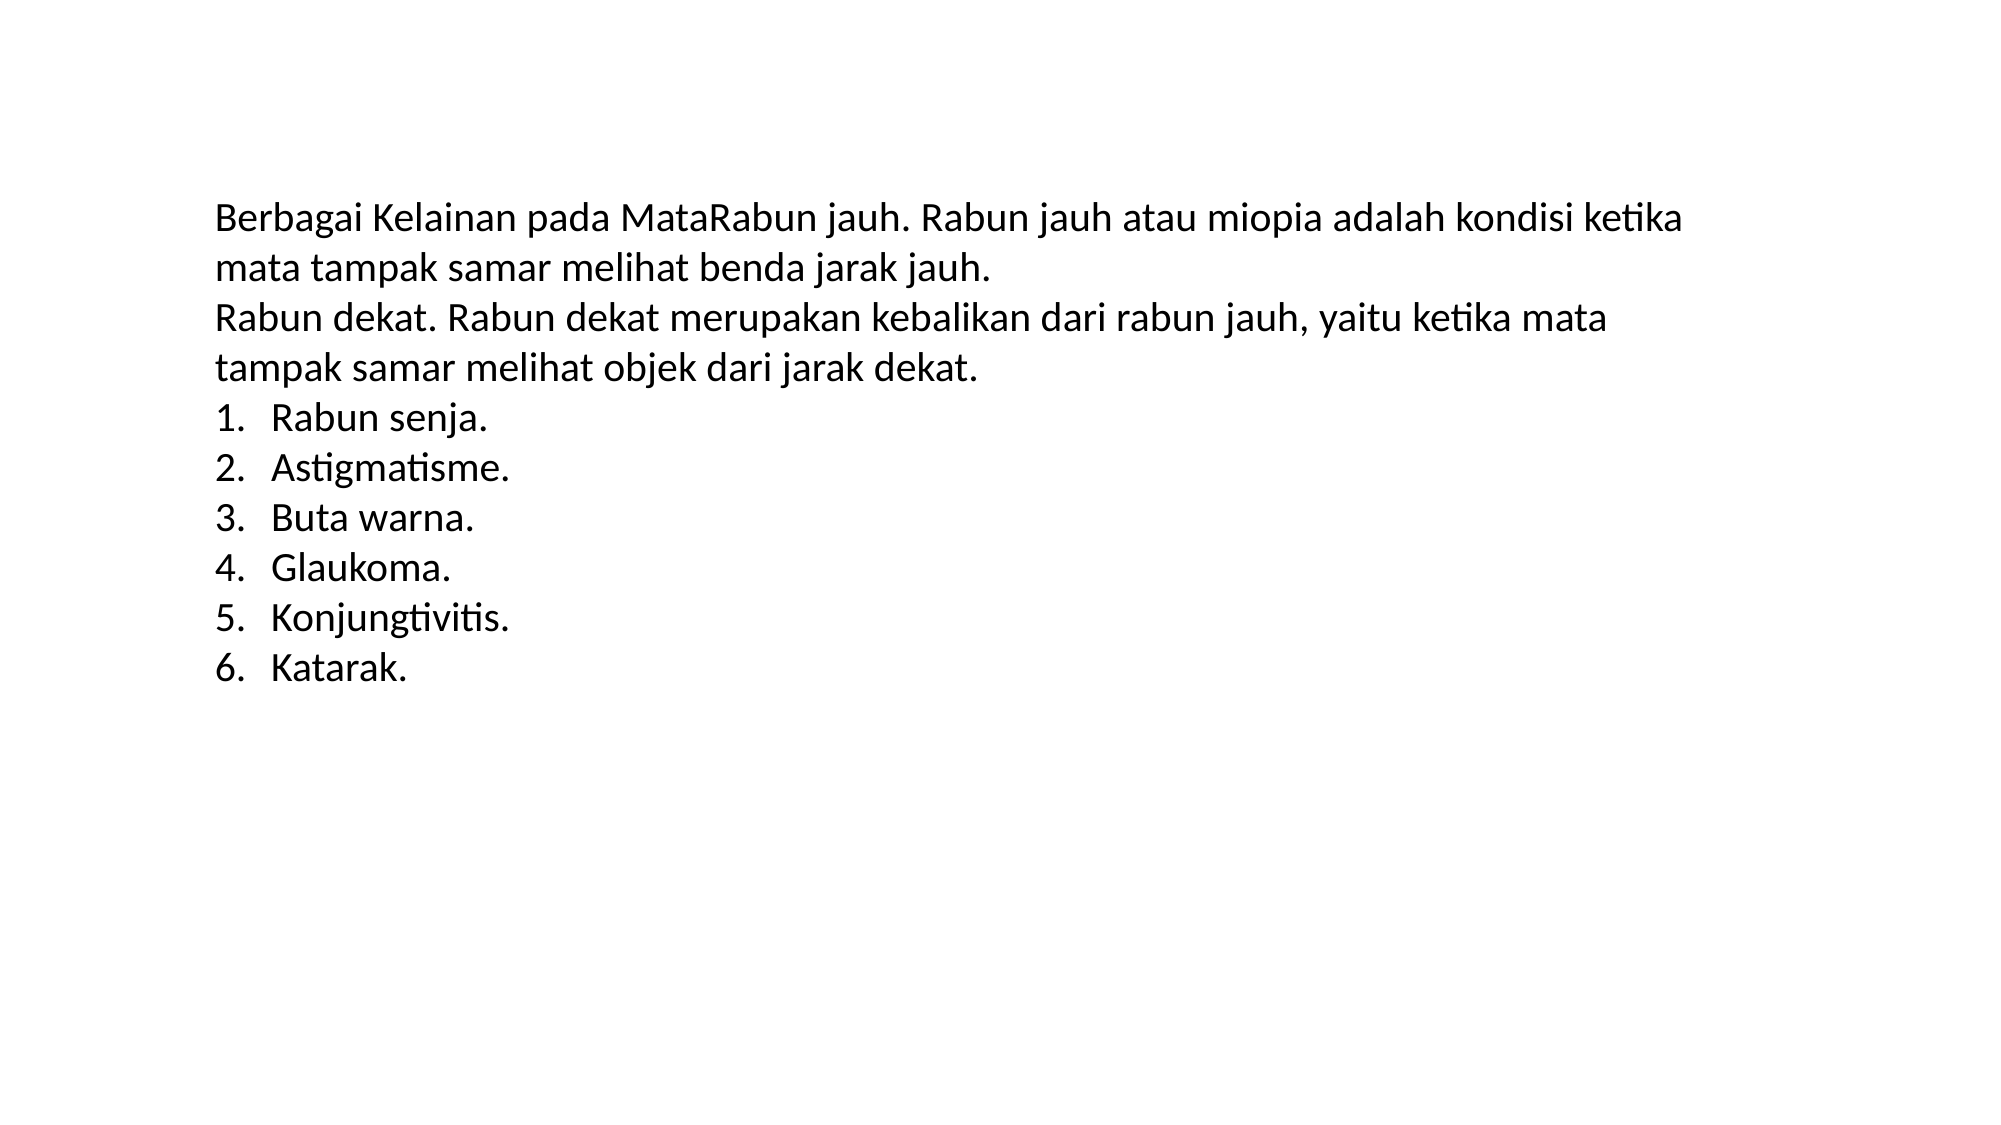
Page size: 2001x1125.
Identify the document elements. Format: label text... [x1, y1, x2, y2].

text_box Berbagai Kelainan pada MataRabun jauh. Rabun jauh atau miopia adalah kondisi ketika mata tampak samar melihat benda jarak jauh. Rabun dekat. Rabun dekat merupakan kebalikan dari rabun jauh, yaitu ketika mata tampak samar melihat objek dari jarak dekat. Rabun senja. Astigmatisme. Buta warna. Glaukoma. Konjungtivitis. Katarak. [200, 182, 1744, 698]
